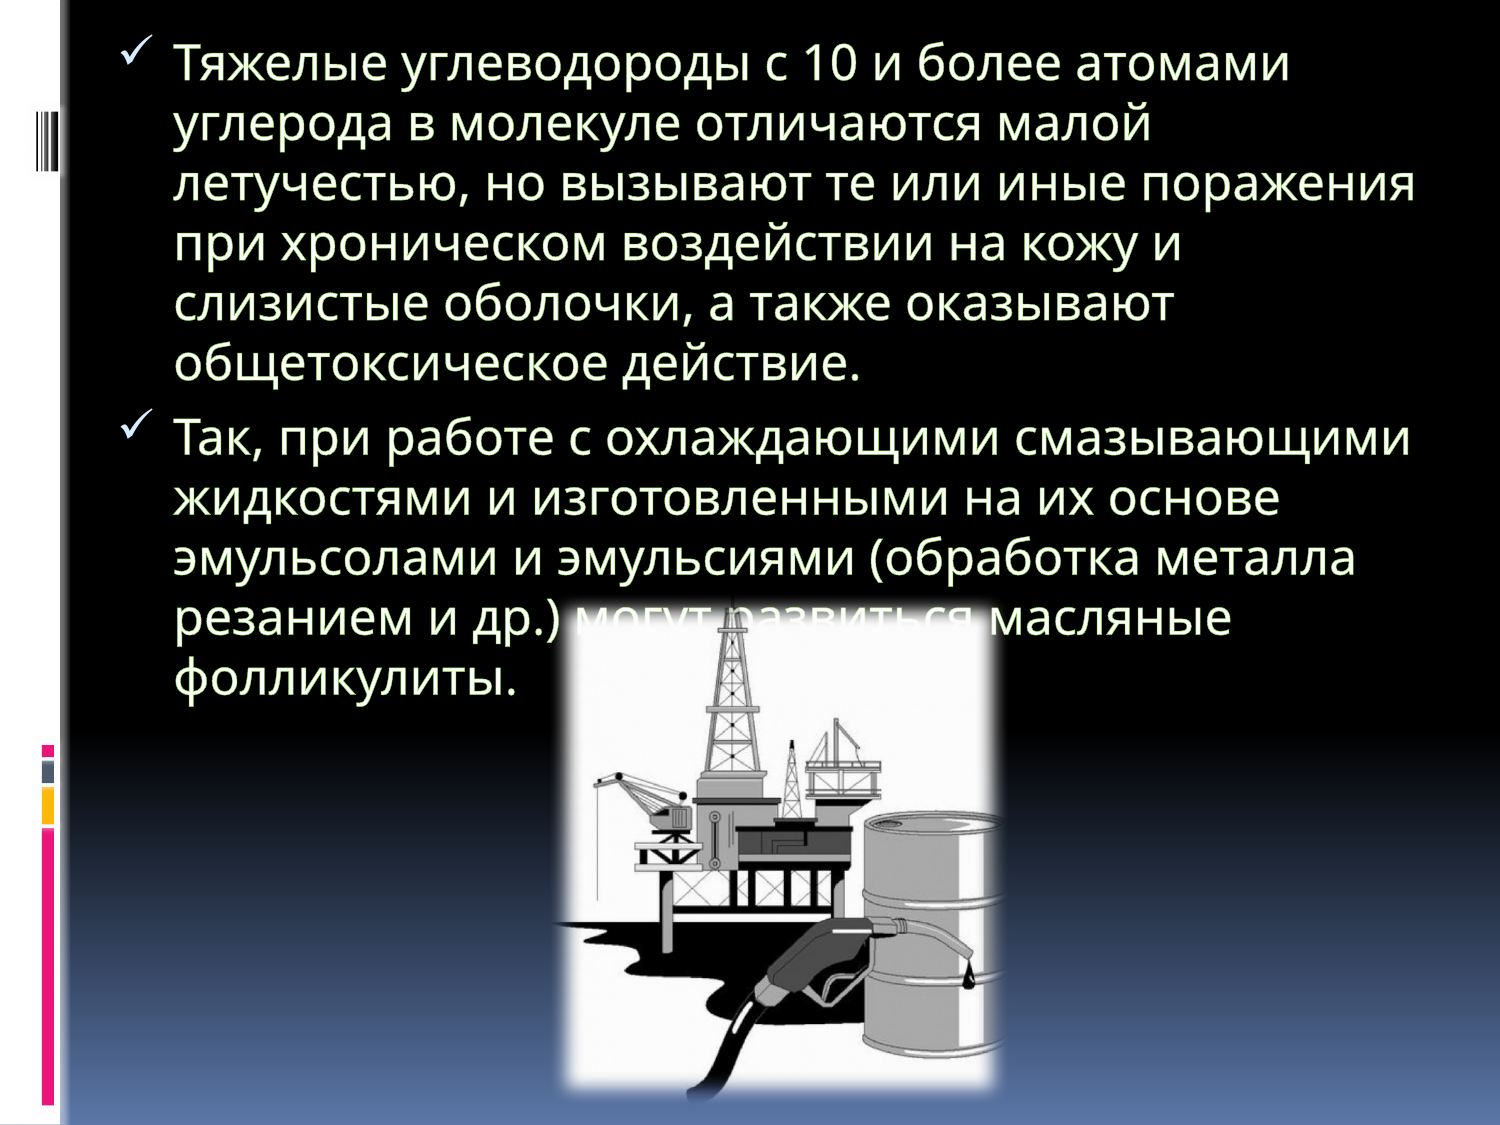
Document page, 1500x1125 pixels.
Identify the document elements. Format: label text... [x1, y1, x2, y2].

list Тяжелые углеводороды с 10 и более атомами углерода в молекуле отличаются малой летучестью, но вызывают те или иные поражения при хроническом воздействии на кожу и слизистые оболочки, а также оказывают общетоксическое действие. Так, при работе с охлаждающими смазывающими жидкостями и изготовленными на их основе эмульсолами и эмульсиями (обработка металла резанием и др.) могут развиться масляные фолликулиты. [93, 22, 1436, 1083]
picture [548, 591, 1010, 1107]
